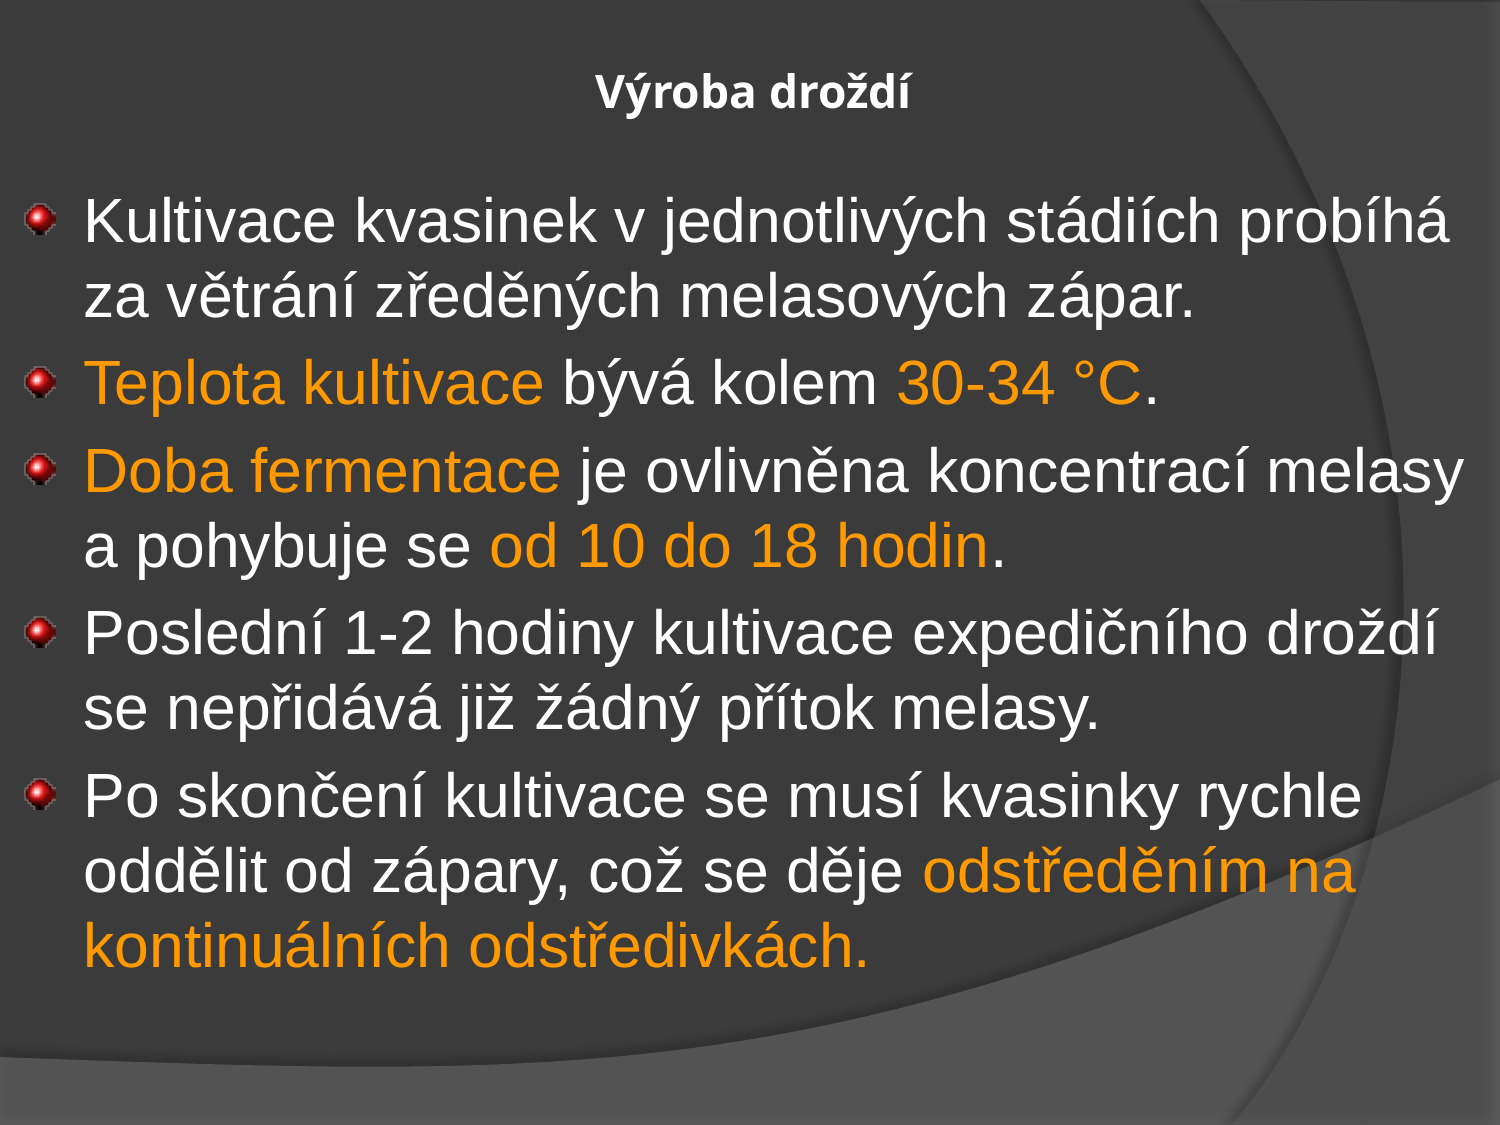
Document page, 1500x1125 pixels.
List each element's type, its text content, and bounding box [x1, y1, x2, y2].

picture [20, 199, 56, 235]
title Výroba droždí [82, 54, 1425, 126]
picture [20, 612, 56, 648]
picture [20, 449, 56, 485]
list Kultivace kvasinek v jednotlivých stádiích probíhá za větrání zředěných melasových zápar. Teplota kultivace bývá kolem 30-34 °C. Doba fermentace je ovlivněna koncentrací melasy a pohybuje se od 10 do 18 hodin. Poslední 1-2 hodiny kultivace expedičního droždí se nepřidává již žádný přítok melasy. Po skončení kultivace se musí kvasinky rychle oddělit od zápary, což se děje odstředěním na kontinuálních odstředivkách. [0, 172, 1500, 1106]
picture [20, 362, 56, 398]
picture [20, 774, 56, 810]
